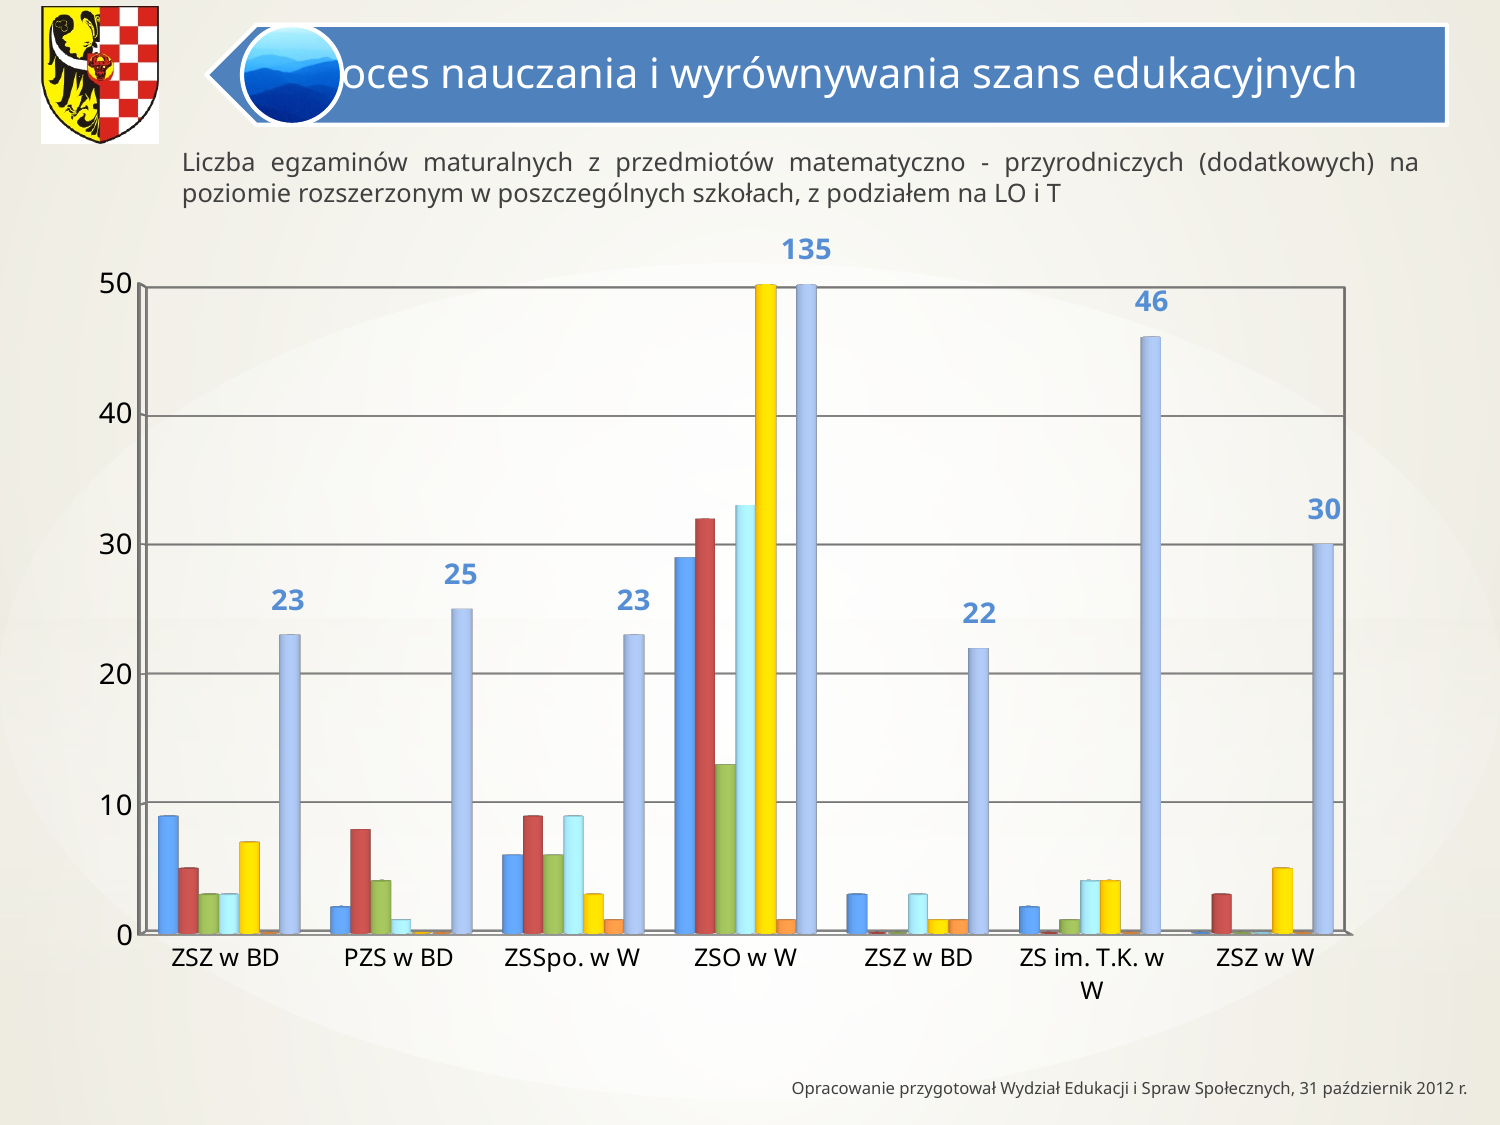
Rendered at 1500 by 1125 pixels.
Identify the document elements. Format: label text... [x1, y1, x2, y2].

list Liczba egzaminów maturalnych z przedmiotów matematyczno - przyrodniczych (dodatkowych) na poziomie rozszerzonym w poszczególnych szkołach, z podziałem na LO i T [160, 138, 1437, 216]
list Opracowanie przygotował Wydział Edukacji i Spraw Społecznych, 31 październik 2012 r. [643, 1070, 1488, 1106]
picture [41, 6, 160, 144]
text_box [194, 24, 1448, 126]
chart [64, 228, 1389, 1024]
